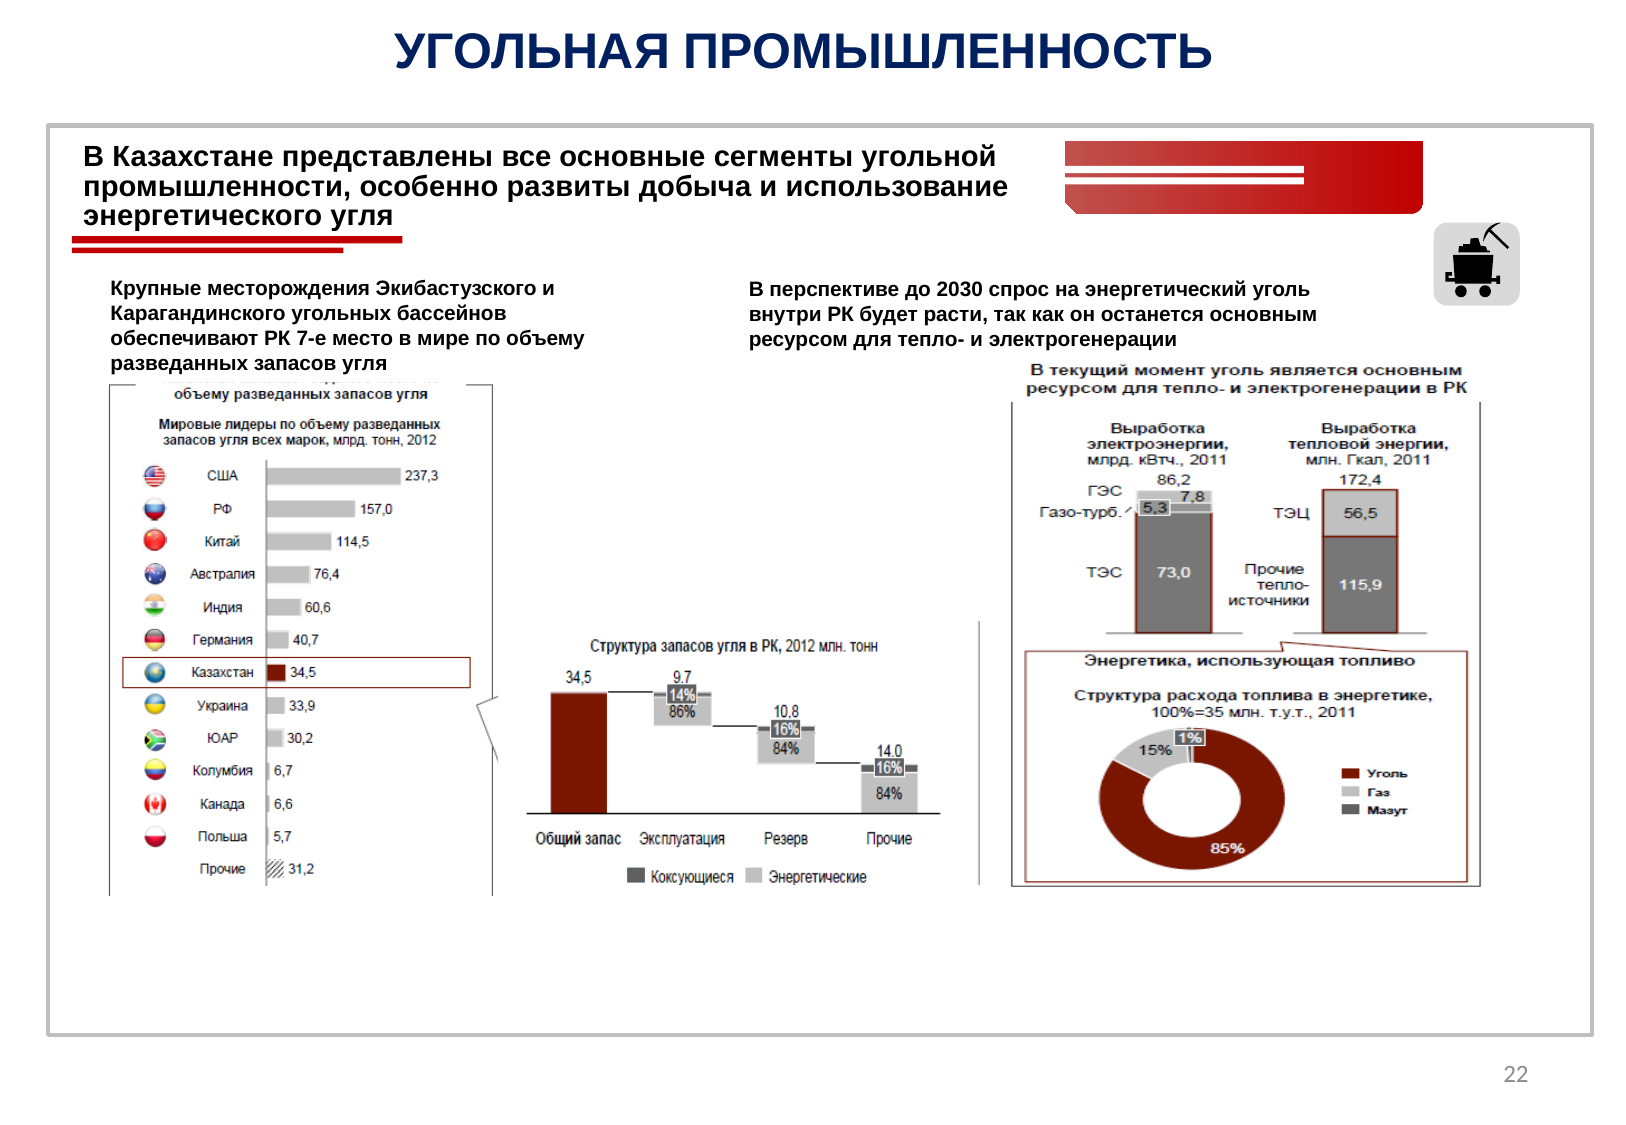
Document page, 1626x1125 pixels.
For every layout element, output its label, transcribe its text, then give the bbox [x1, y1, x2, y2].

text_box УГОЛЬНАЯ ПРОМЫШЛЕННОСТЬ [0, 15, 1608, 82]
slide_number 21 [1164, 1044, 1544, 1103]
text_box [47, 125, 1593, 1036]
